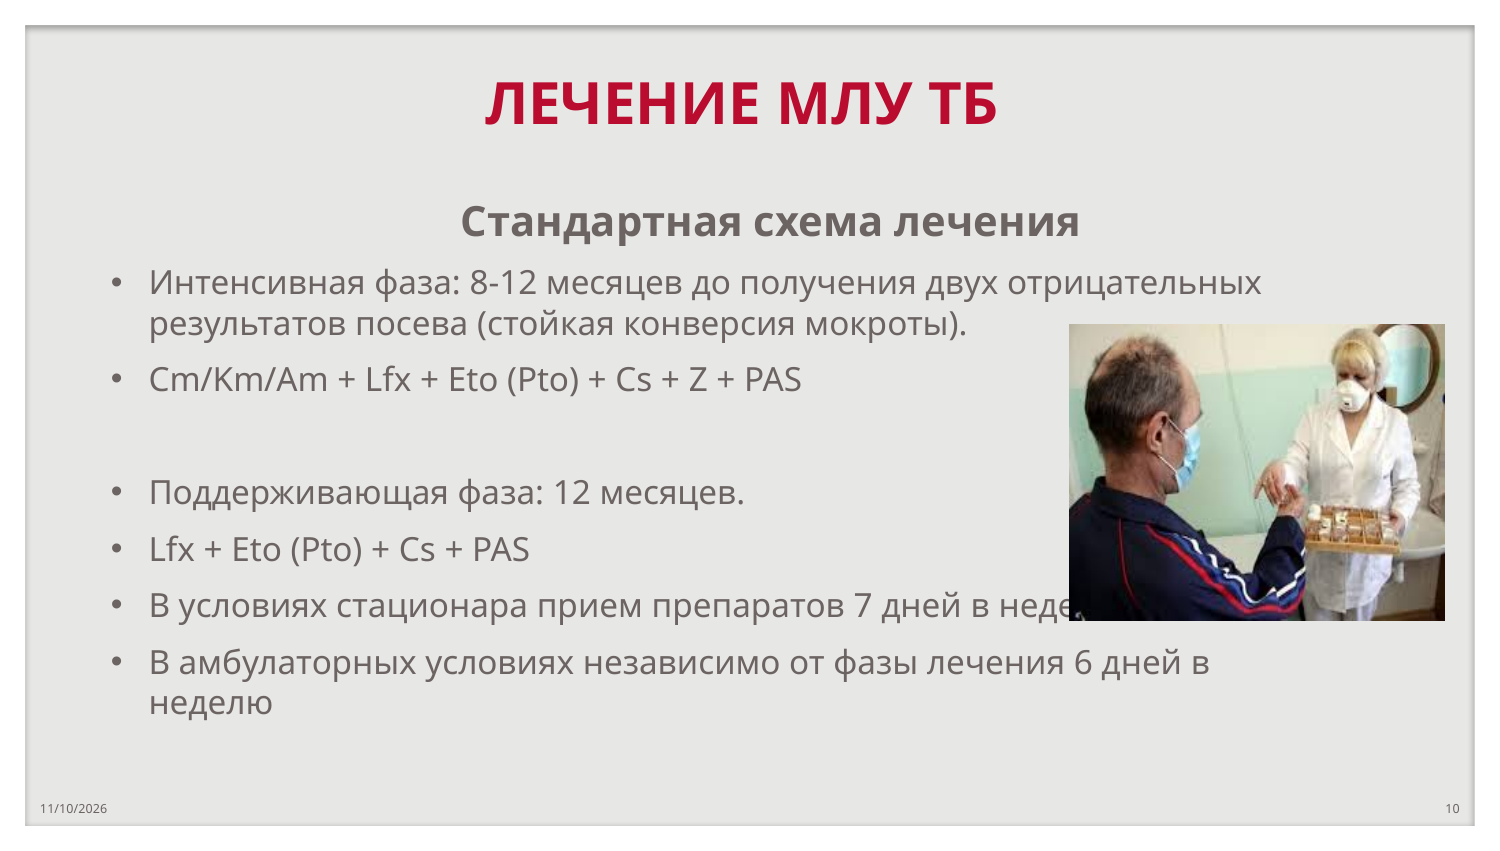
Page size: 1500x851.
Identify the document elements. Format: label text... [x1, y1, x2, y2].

picture [1069, 324, 1445, 621]
title ЛЕЧЕНИЕ МЛУ ТБ [24, 57, 1475, 144]
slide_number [24, 794, 375, 826]
slide_number 10 [1125, 794, 1475, 826]
list Стандартная схема лечения Интенсивная фаза: 8-12 месяцев до получения двух отрицательных результатов посева (стойкая конверсия мокроты). Cm/Km/Am + Lfx + Eto (Pto) + Cs + Z + PAS Поддерживающая фаза: 12 месяцев. Lfx + Eto (Pto) + Cs + PAS В условиях стационара прием препаратов 7 дней в неделю В амбулаторных условиях независимо от фазы лечения 6 дней в неделю [95, 187, 1289, 777]
